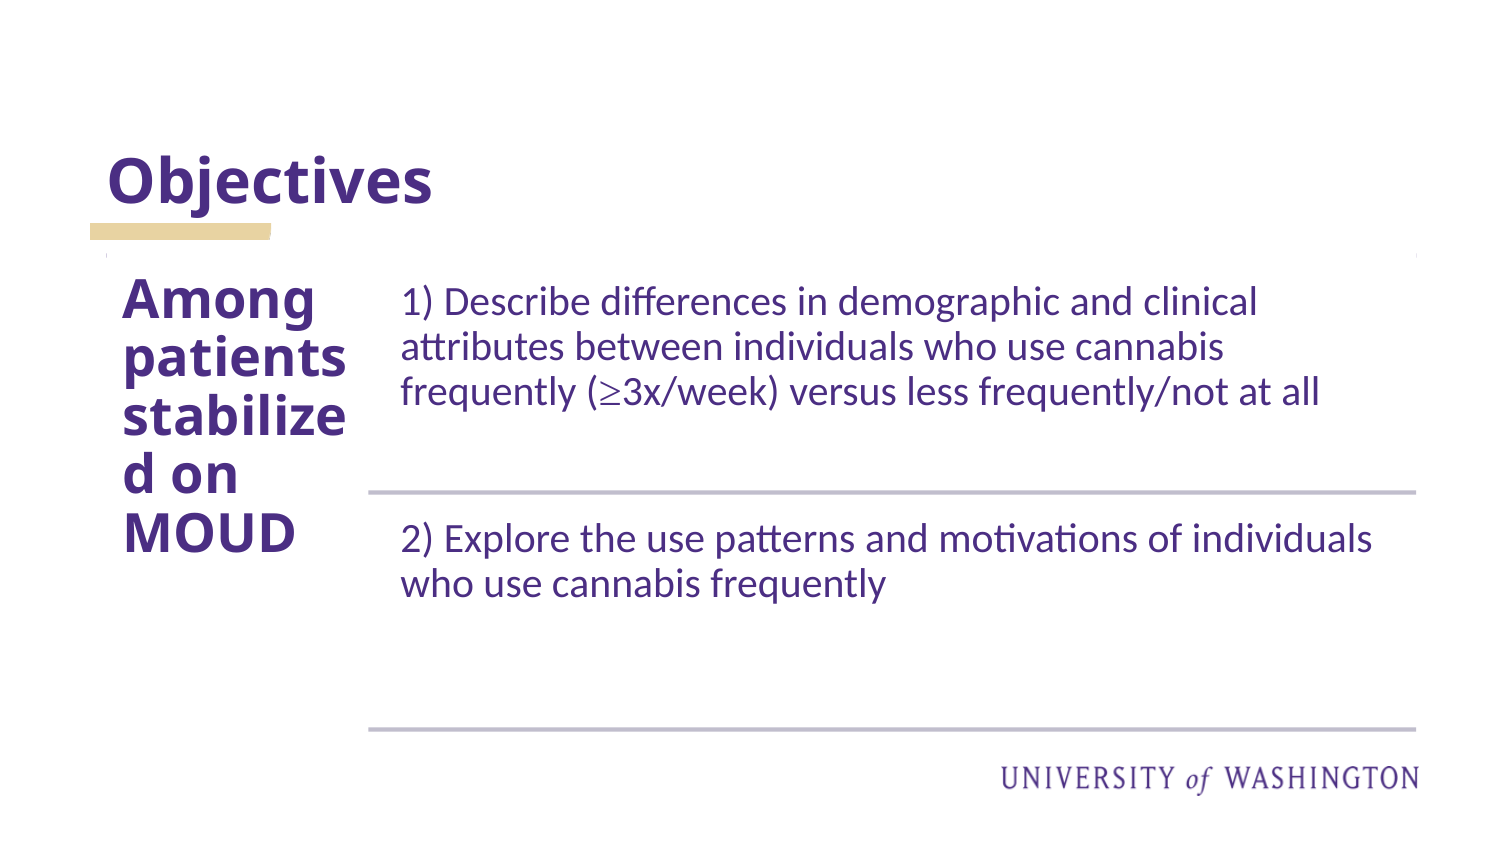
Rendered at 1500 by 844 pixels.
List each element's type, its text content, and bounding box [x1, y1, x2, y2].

title Objectives [75, 60, 1417, 224]
picture [1001, 766, 1419, 796]
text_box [106, 255, 1417, 742]
